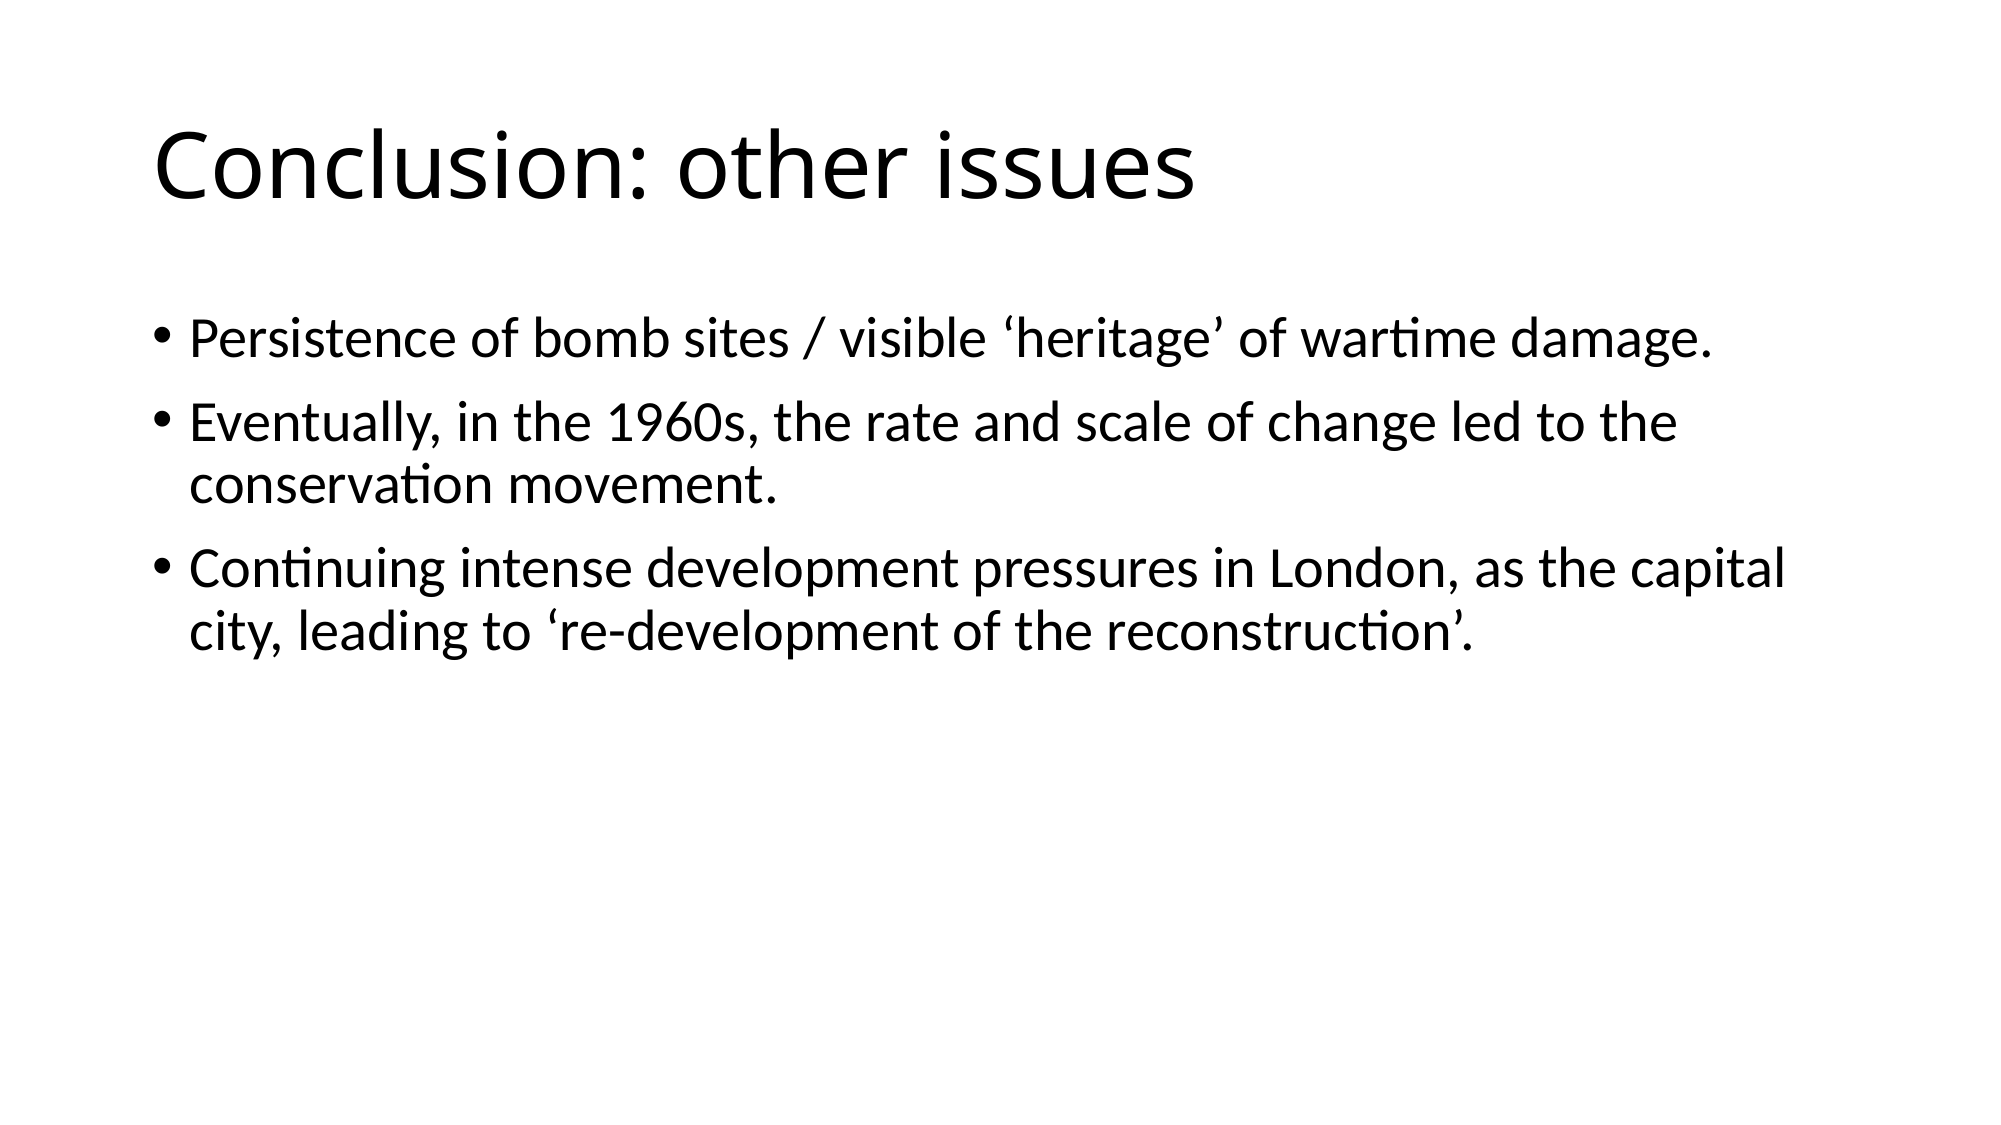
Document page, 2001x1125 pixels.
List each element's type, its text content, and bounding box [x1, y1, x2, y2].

list Persistence of bomb sites / visible ‘heritage’ of wartime damage. Eventually, in the 1960s, the rate and scale of change led to the conservation movement. Continuing intense development pressures in London, as the capital city, leading to ‘re-development of the reconstruction’. [137, 299, 1863, 1014]
title Conclusion: other issues [137, 59, 1863, 278]
